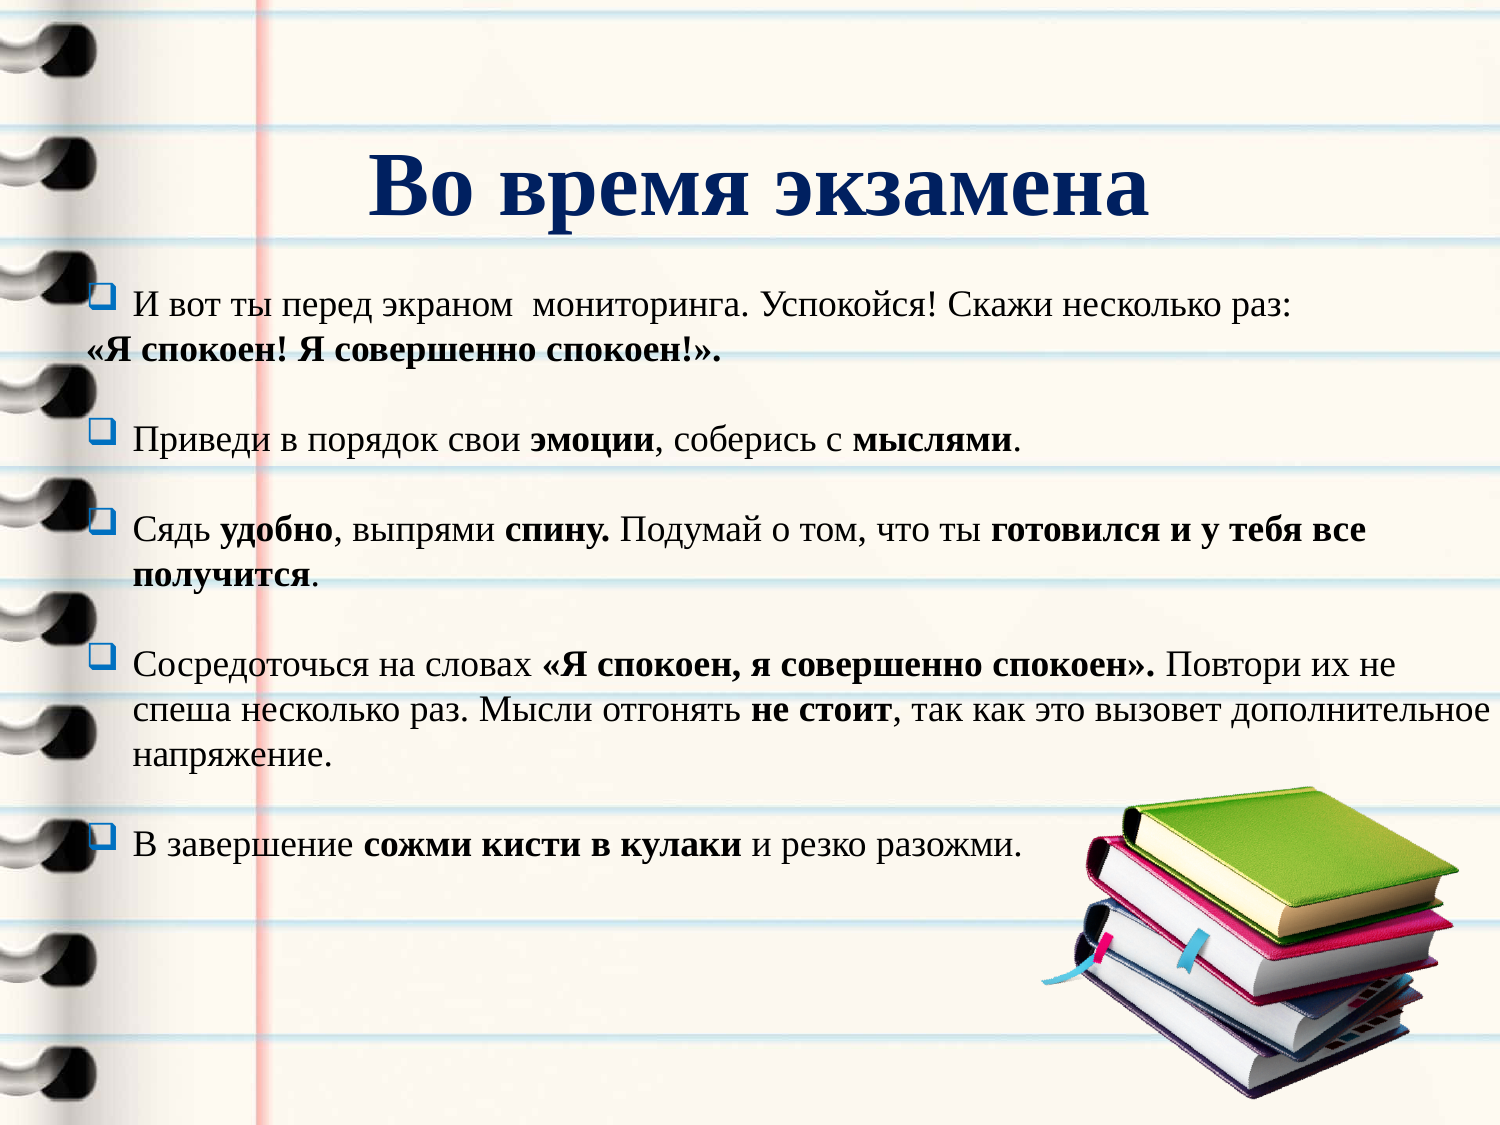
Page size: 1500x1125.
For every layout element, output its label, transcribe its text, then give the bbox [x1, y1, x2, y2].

text_box И вот ты перед экраном мониторинга. Успокойся! Скажи несколько раз: «Я спокоен! Я совершенно спокоен!». Приведи в порядок свои эмоции, соберись с мыслями. Сядь удобно, выпрями спину. Подумай о том, что ты готовился и у тебя все получится. Сосредоточься на словах «Я спокоен, я совершенно спокоен». Повтори их не спеша несколько раз. Мысли отгонять не стоит, так как это вызовет дополнительное напряжение. В завершение сожми кисти в кулаки и резко разожми. [70, 271, 1500, 917]
text_box Во время экзамена [152, 128, 1368, 271]
picture [0, 0, 1500, 1125]
